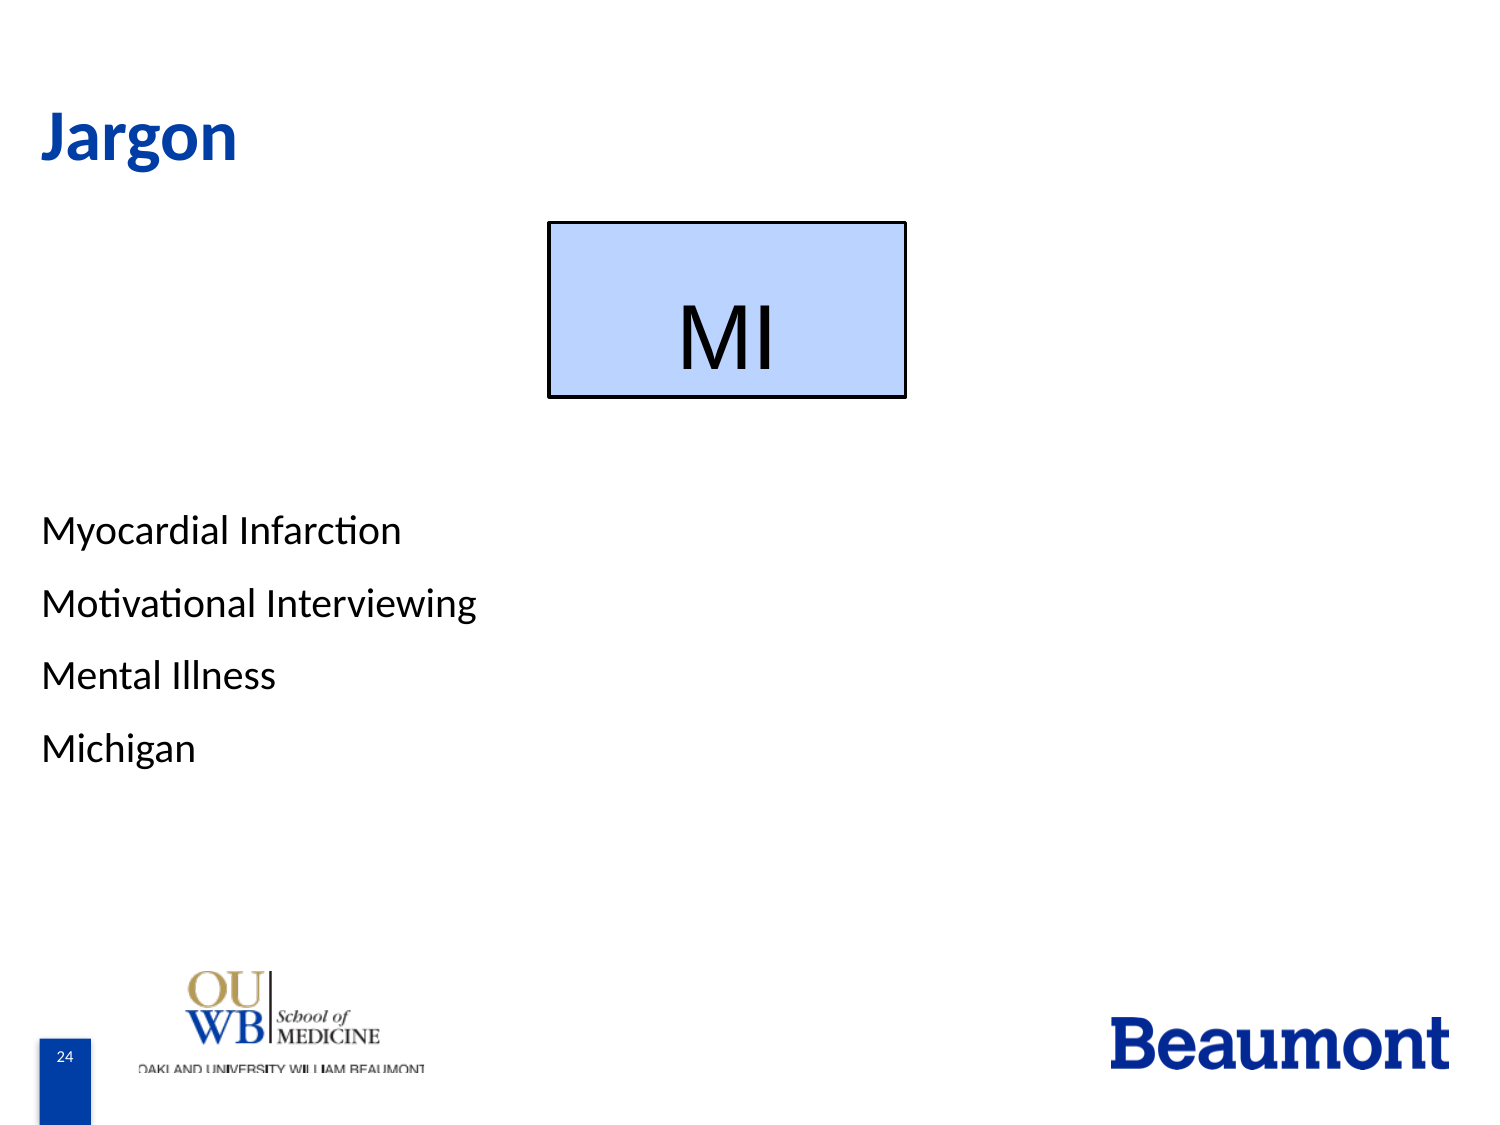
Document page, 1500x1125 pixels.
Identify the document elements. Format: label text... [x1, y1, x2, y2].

list Myocardial Infarction Motivational Interviewing Mental Illness Michigan [40, 227, 1445, 916]
text_box [490, 184, 922, 445]
text_box MI [548, 222, 906, 398]
picture [1111, 1017, 1449, 1070]
title Jargon [40, 74, 1445, 189]
